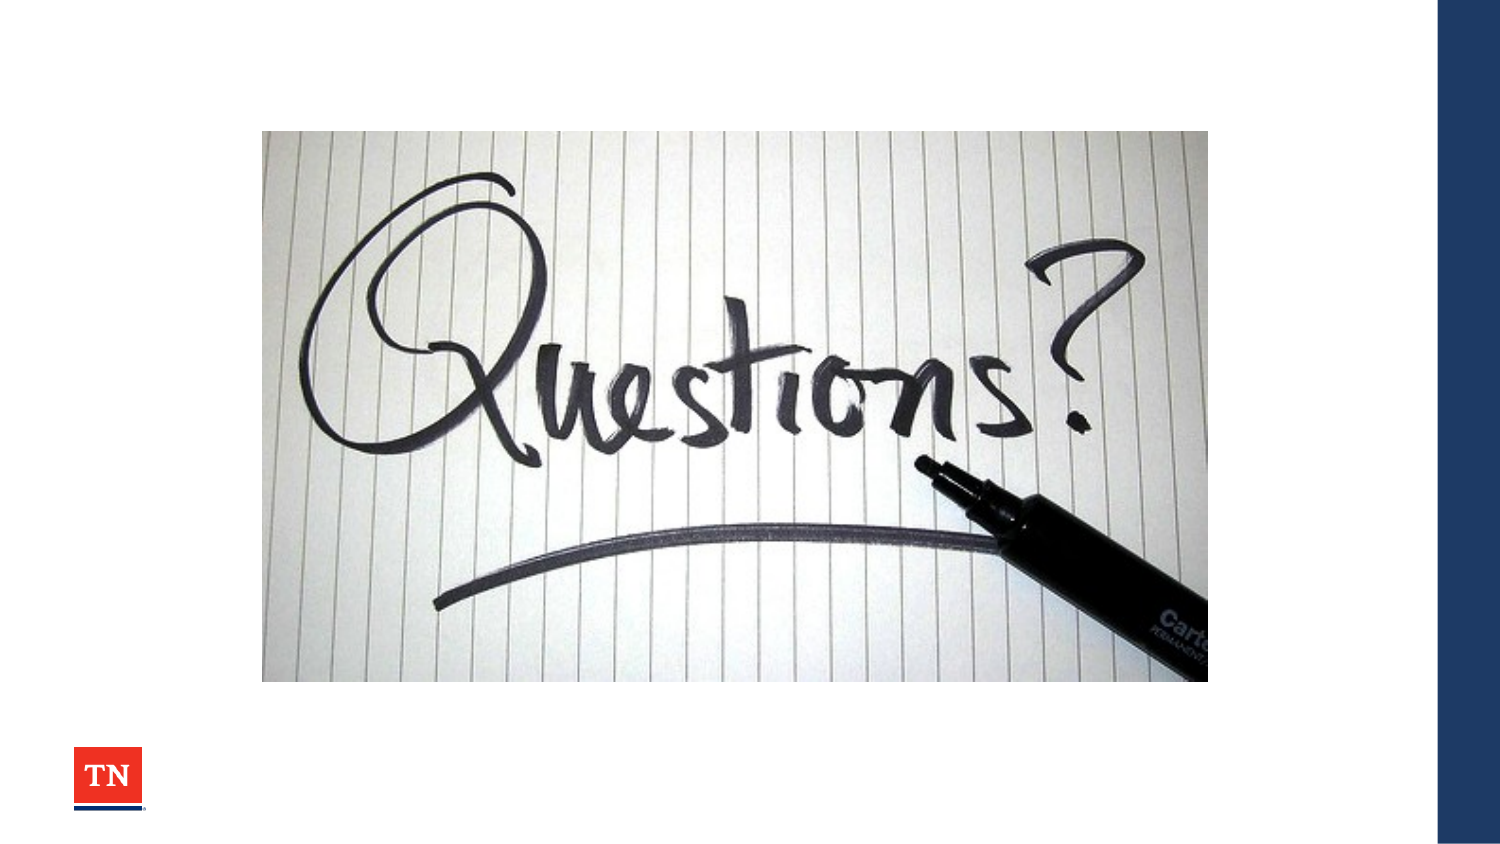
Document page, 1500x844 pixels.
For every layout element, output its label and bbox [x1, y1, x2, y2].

picture [262, 131, 1208, 682]
